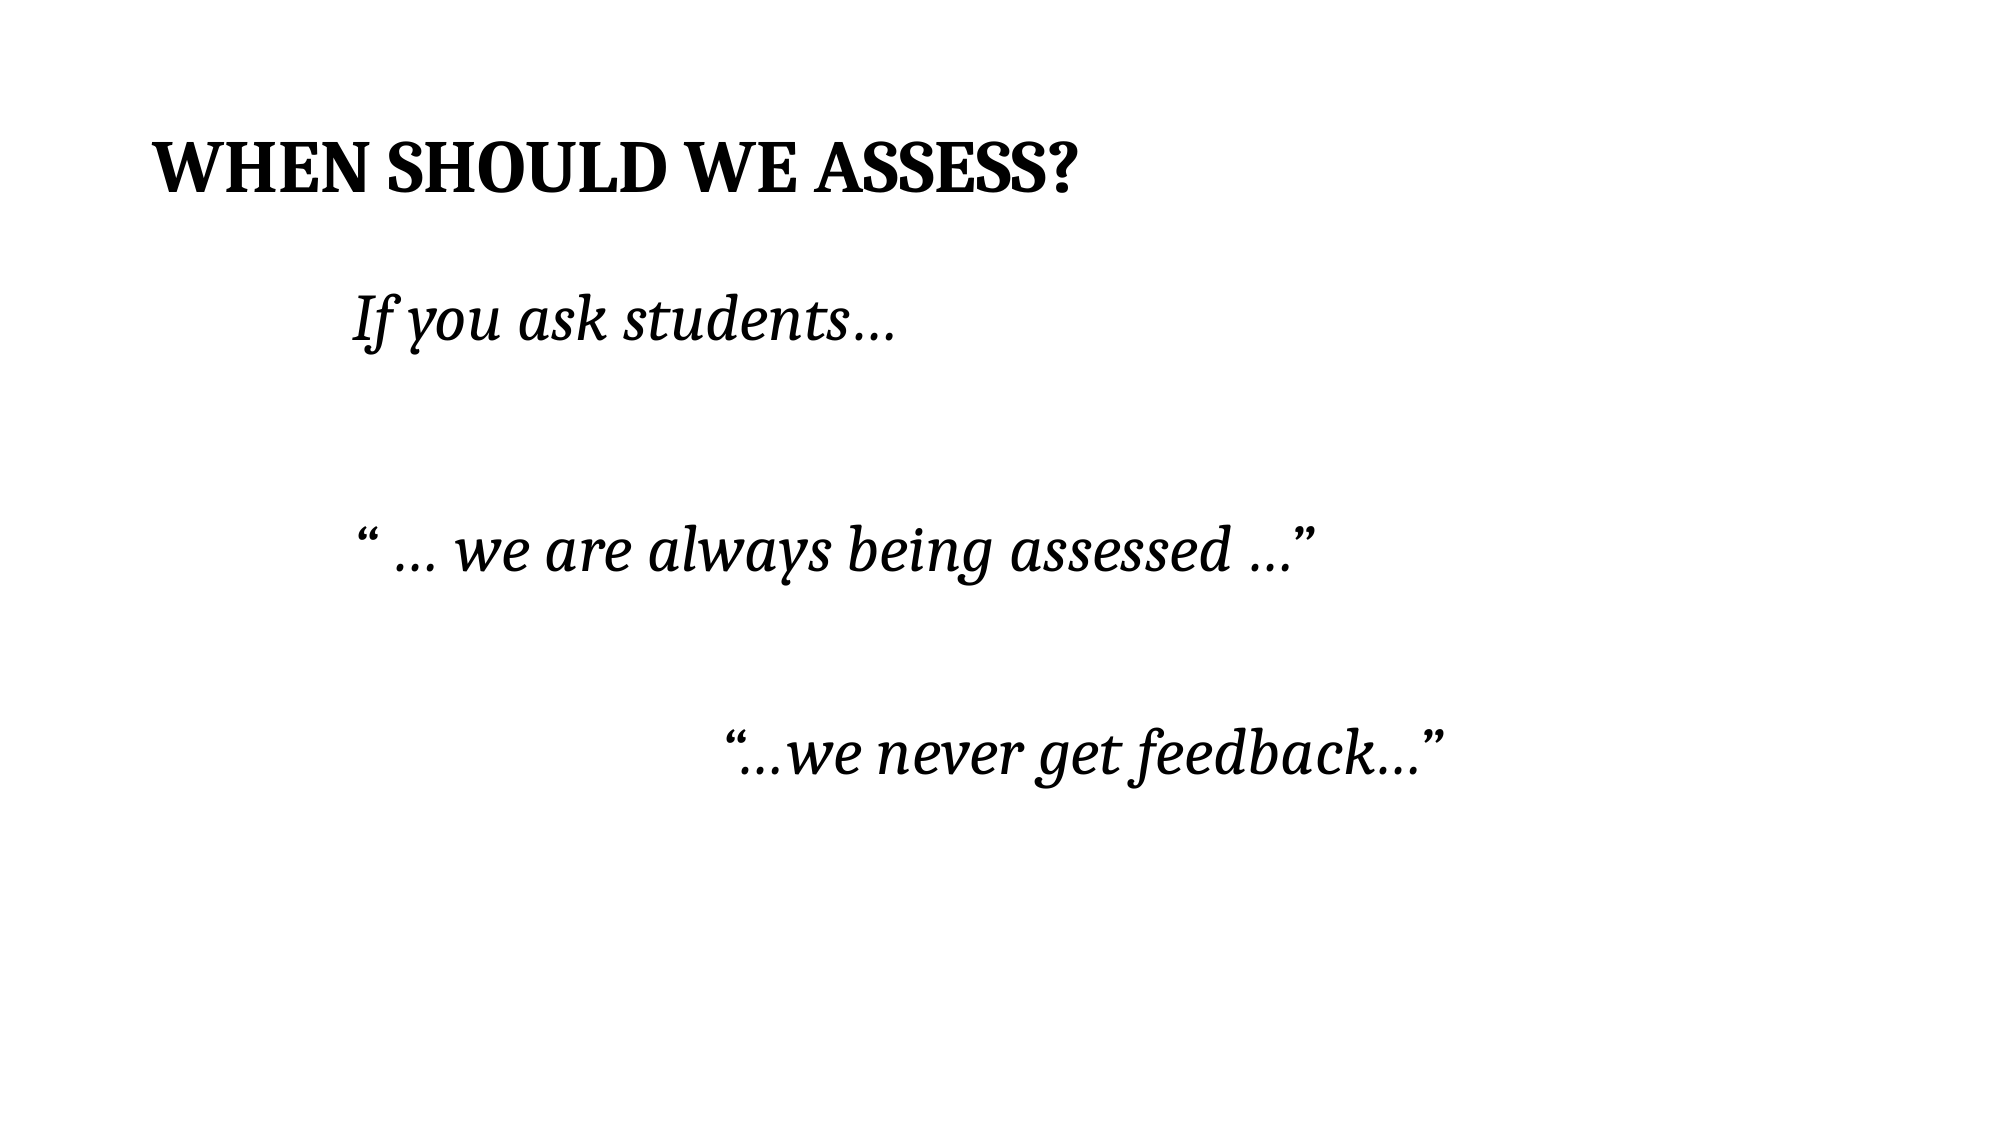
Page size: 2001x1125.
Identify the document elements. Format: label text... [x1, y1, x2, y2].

title When should we assess? [137, 59, 1863, 278]
list If you ask students… “ … we are always being assessed …” “…we never get feedback…” [337, 275, 1695, 1105]
